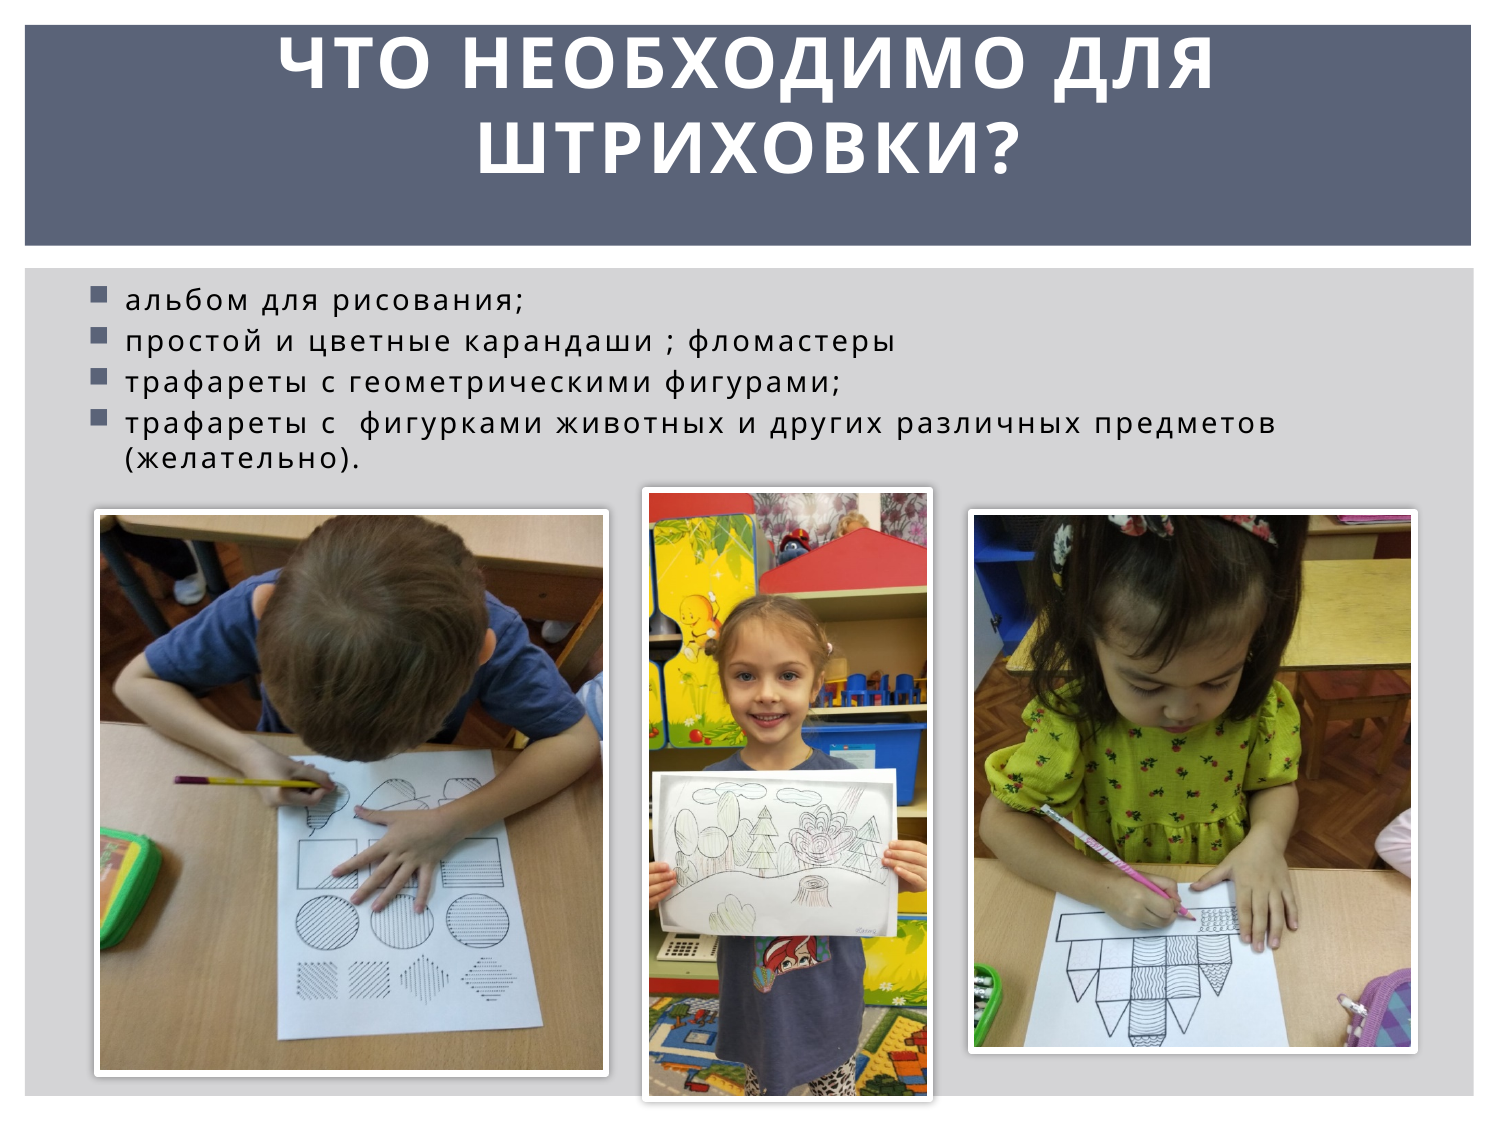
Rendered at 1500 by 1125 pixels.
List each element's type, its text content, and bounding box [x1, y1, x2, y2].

title Что необходимо для штриховки? [62, 58, 1438, 232]
picture [648, 492, 928, 1096]
picture [99, 514, 604, 1071]
picture [974, 514, 1412, 1048]
list альбом для рисования; простой и цветные карандаши ; фломастеры трафареты с геометрическими фигурами; трафареты с фигурками животных и других различных предметов (желательно). [64, 273, 1415, 1094]
